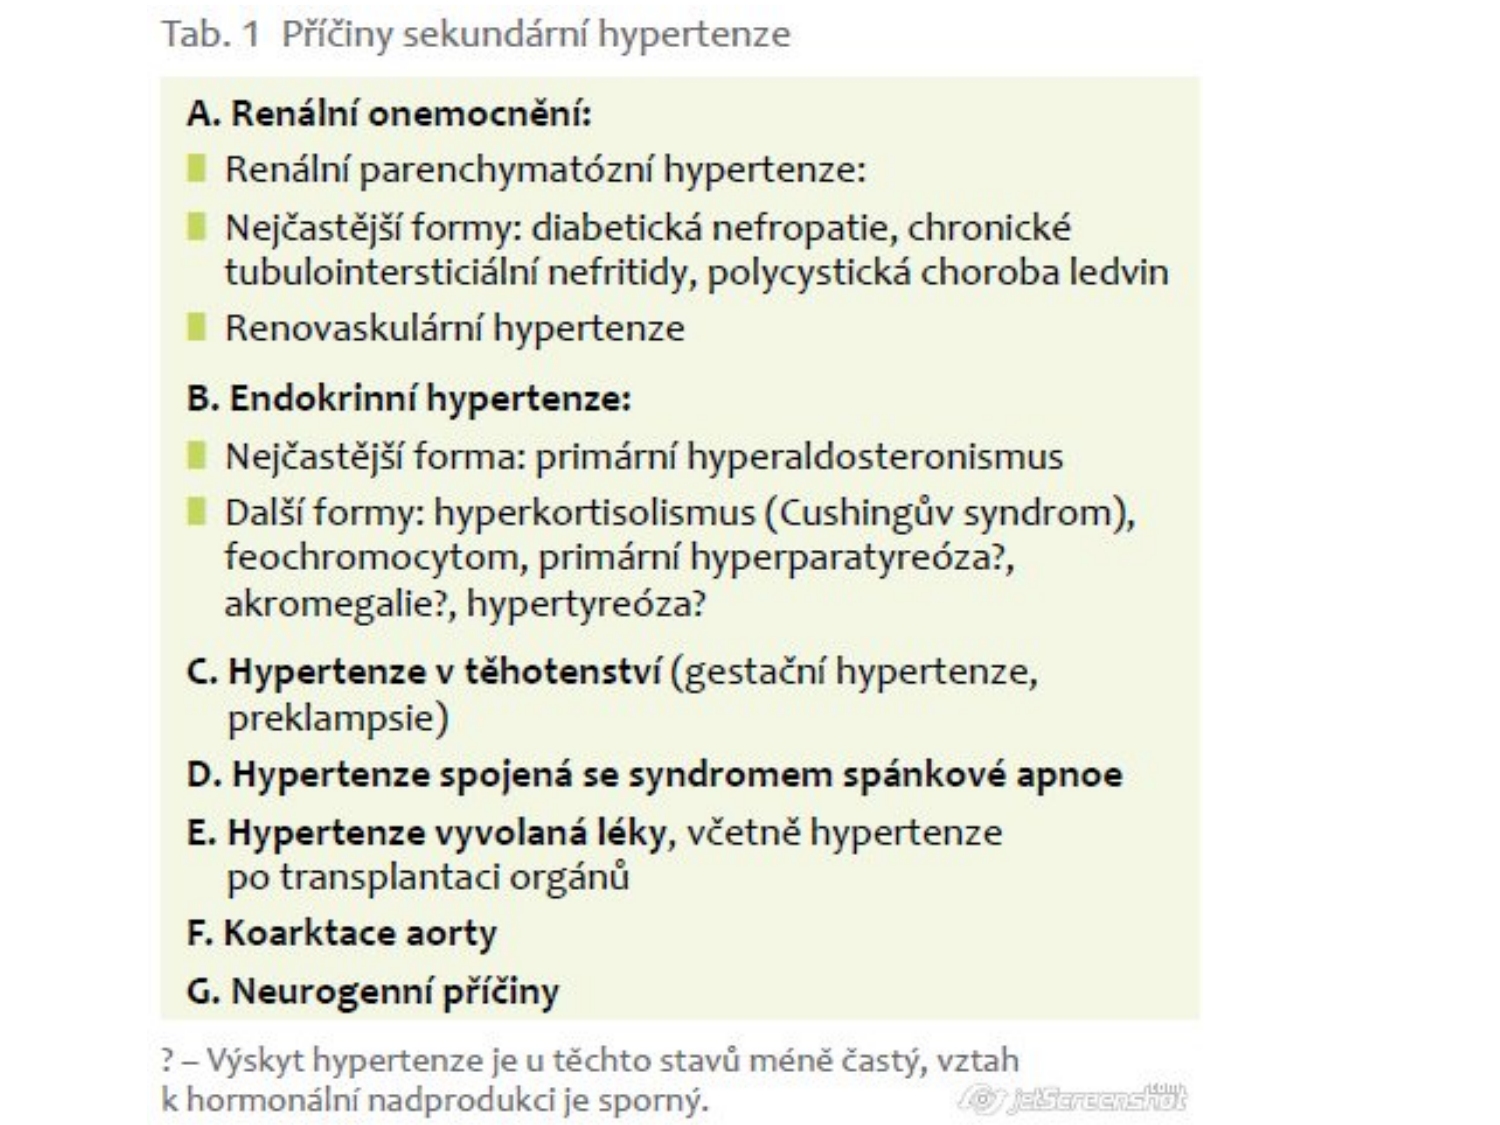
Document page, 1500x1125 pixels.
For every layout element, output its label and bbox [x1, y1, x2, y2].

list [147, 4, 1203, 1125]
